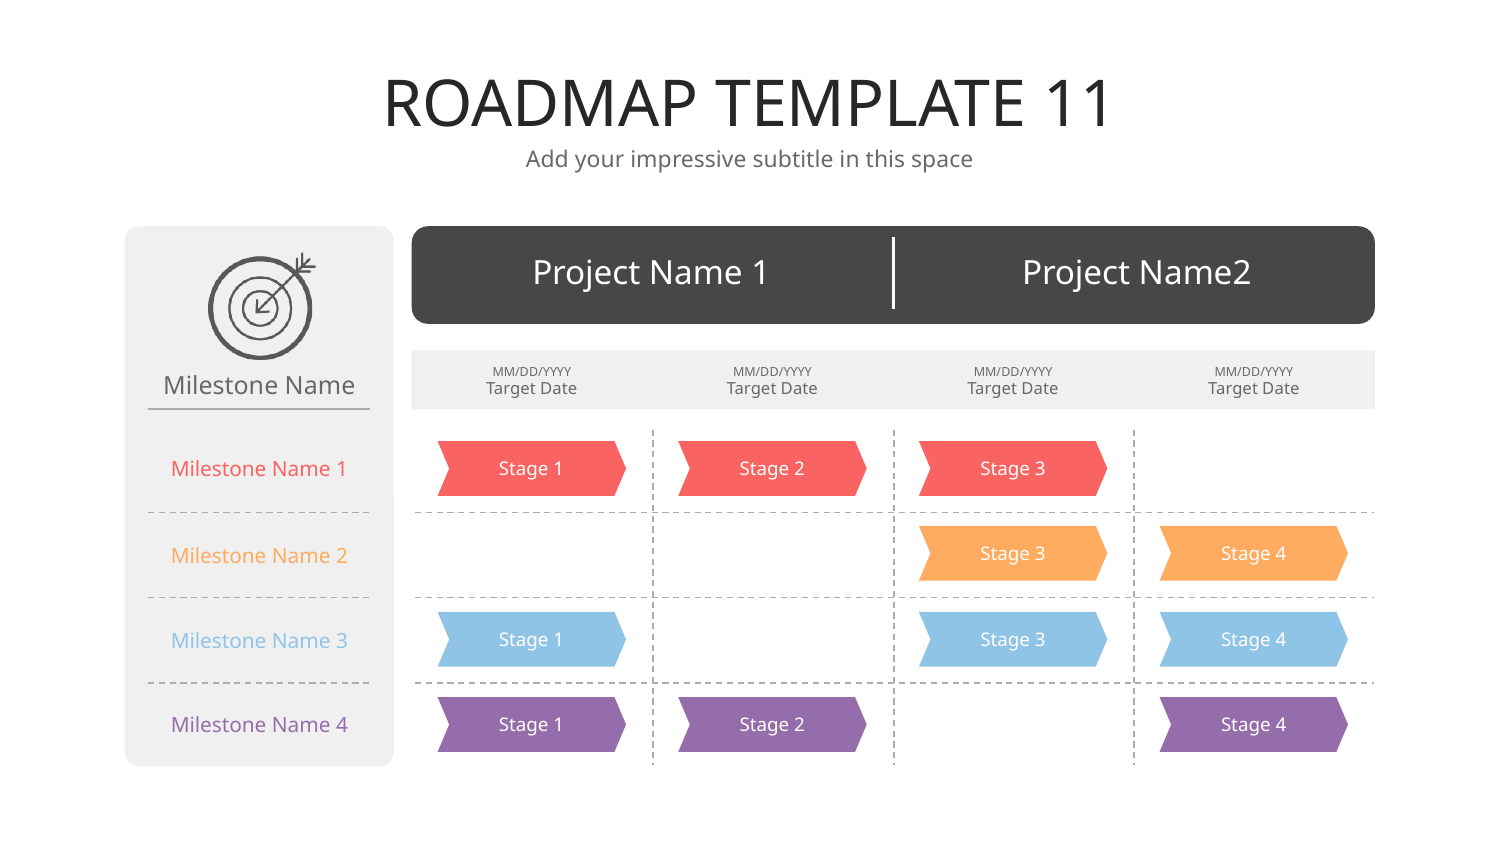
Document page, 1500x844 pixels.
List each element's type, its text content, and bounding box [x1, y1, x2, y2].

picture [208, 251, 316, 360]
text_box Project Name 1 [517, 251, 786, 292]
text_box [124, 226, 394, 767]
text_box [411, 226, 1375, 324]
text_box Add your impressive subtitle in this space [423, 144, 1077, 173]
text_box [449, 363, 614, 399]
text_box Milestone Name [131, 369, 388, 400]
text_box [411, 350, 1375, 410]
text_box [690, 363, 855, 399]
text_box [1171, 363, 1336, 399]
text_box Milestone Name 2 [131, 542, 388, 568]
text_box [414, 429, 1375, 765]
text_box Project Name2 [1002, 251, 1272, 292]
text_box Milestone Name 1 [131, 455, 388, 481]
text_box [931, 363, 1095, 399]
text_box Milestone Name 4 [131, 711, 388, 737]
text_box Milestone Name 3 [131, 627, 388, 653]
text_box ROADMAP TEMPLATE 11 [276, 62, 1224, 140]
